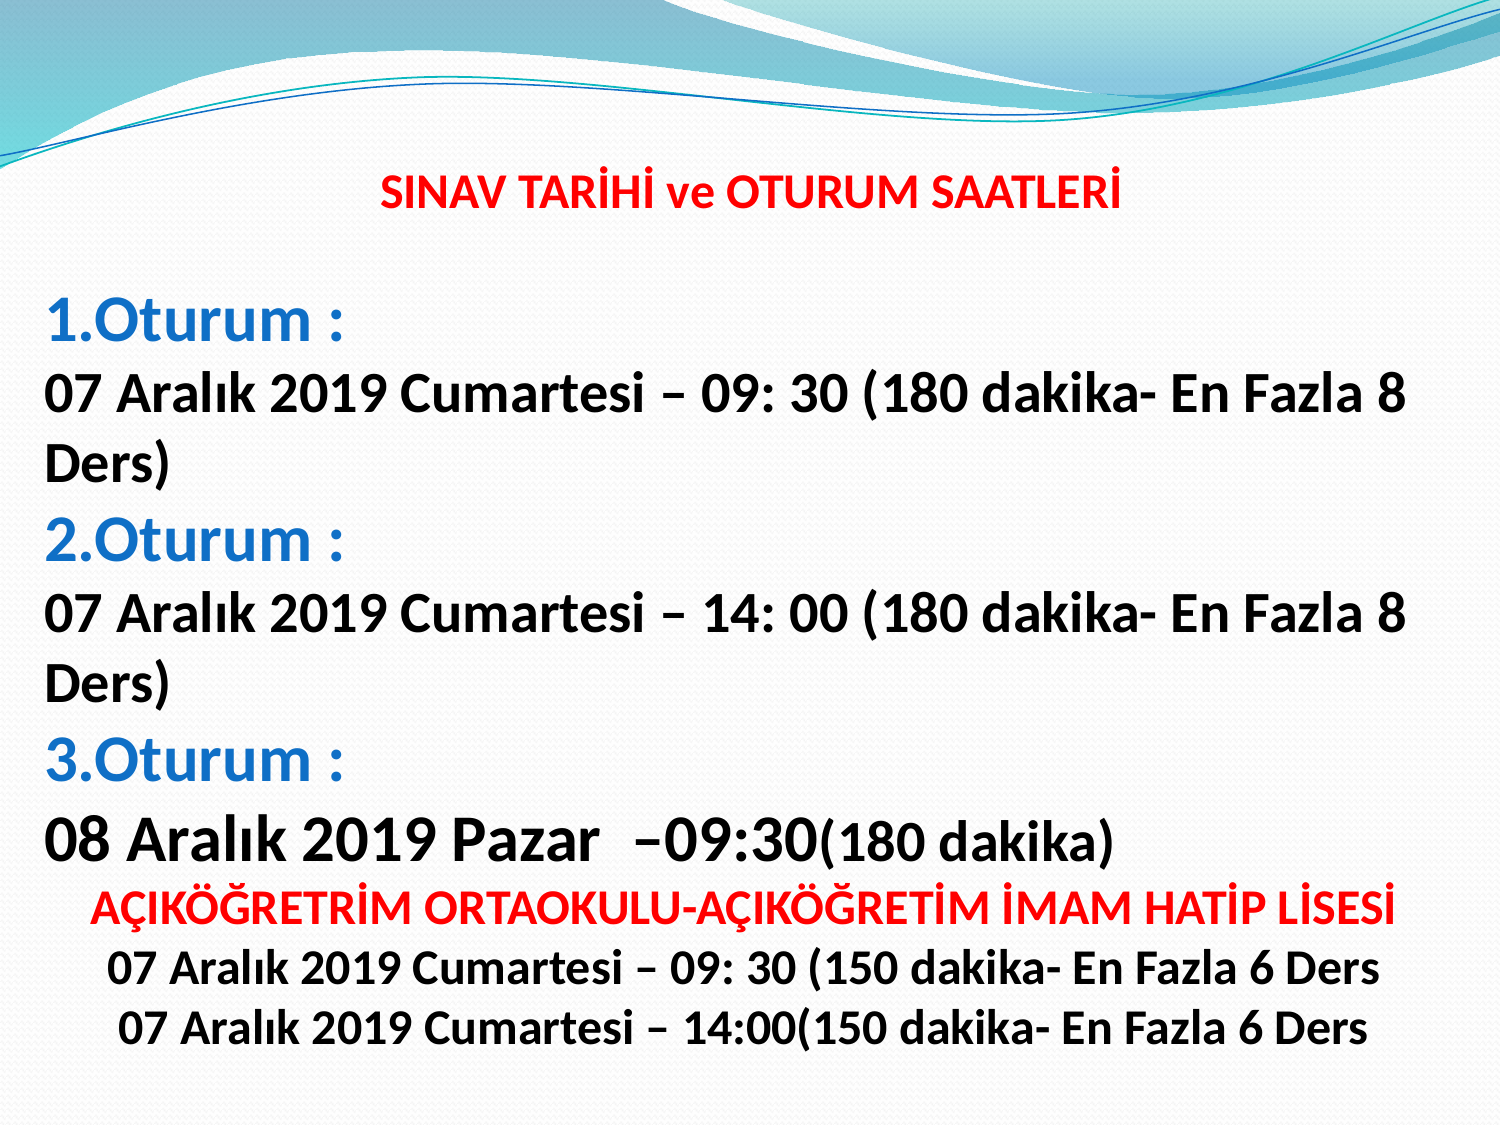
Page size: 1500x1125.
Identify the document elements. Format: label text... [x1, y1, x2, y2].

text_box 1.Oturum : 07 Aralık 2019 Cumartesi – 09: 30 (180 dakika- En Fazla 8 Ders) 2.Oturum : 07 Aralık 2019 Cumartesi – 14: 00 (180 dakika- En Fazla 8 Ders) 3.Oturum : 08 Aralık 2019 Pazar –09:30(180 dakika) AÇIKÖĞRETRİM ORTAOKULU-AÇIKÖĞRETİM İMAM HATİP LİSESİ 07 Aralık 2019 Cumartesi – 09: 30 (150 dakika- En Fazla 6 Ders 07 Aralık 2019 Cumartesi – 14:00(150 dakika- En Fazla 6 Ders [29, 267, 1459, 1125]
title SINAV TARİHİ ve OTURUM SAATLERİ [76, 90, 1427, 219]
